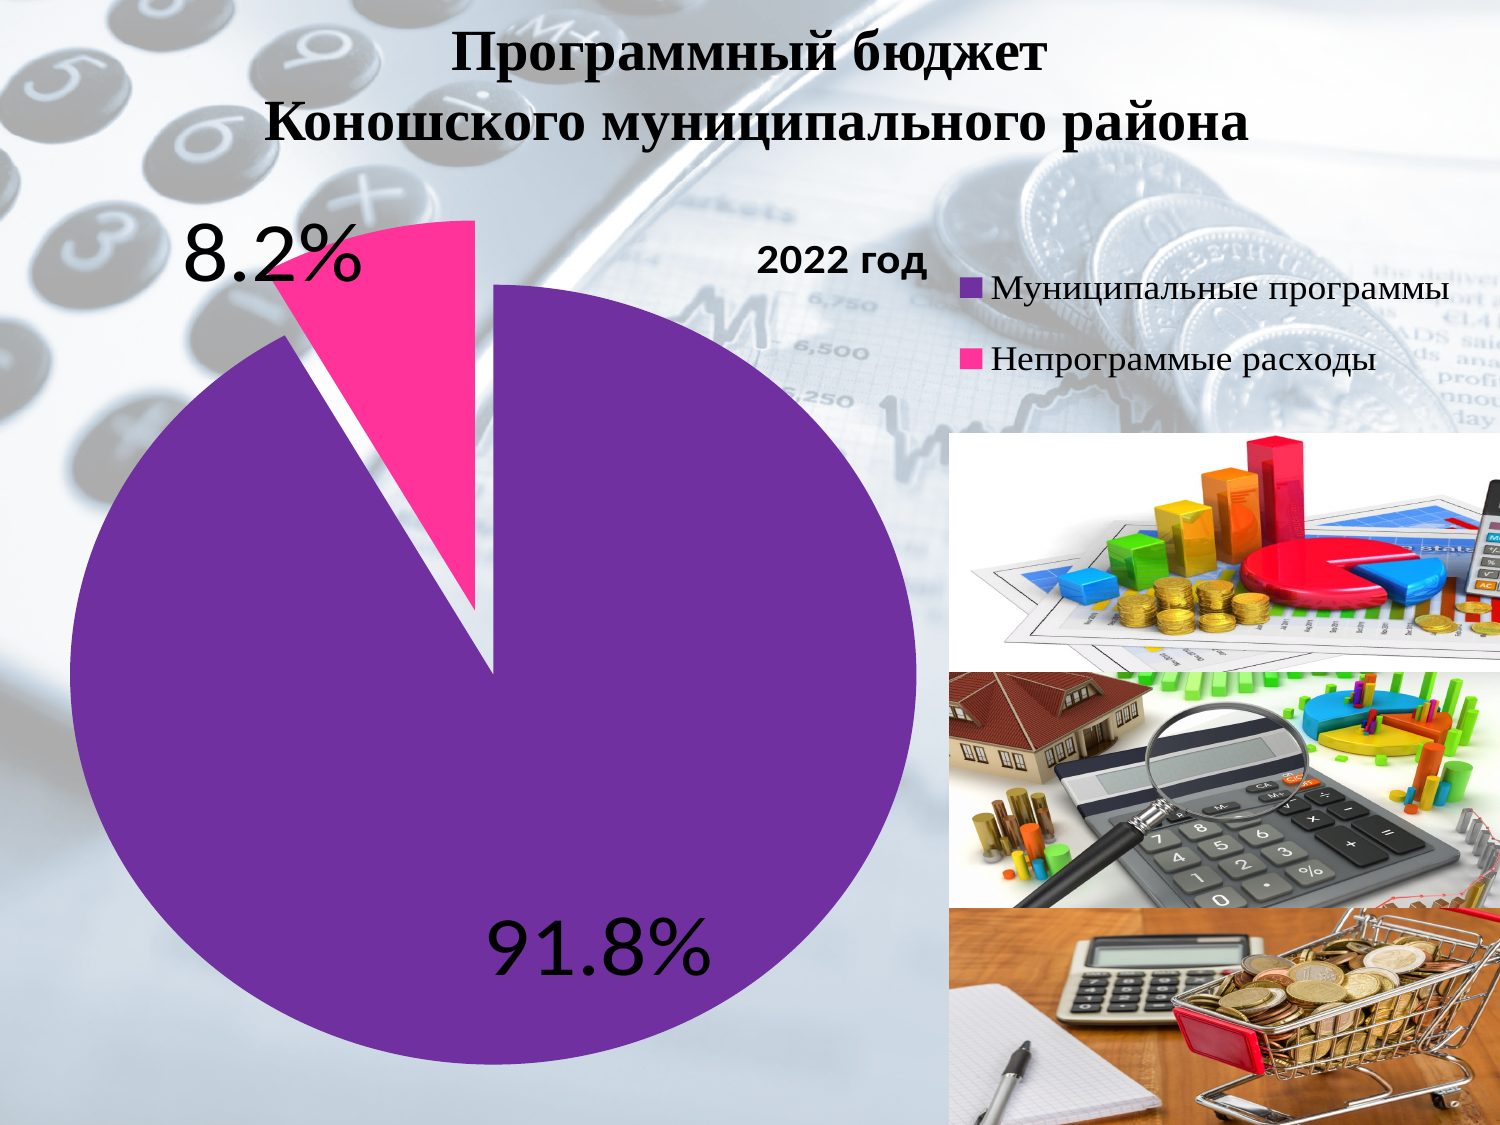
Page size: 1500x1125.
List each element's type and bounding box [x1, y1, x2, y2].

picture [0, 0, 1500, 140]
chart [0, 140, 1500, 1125]
